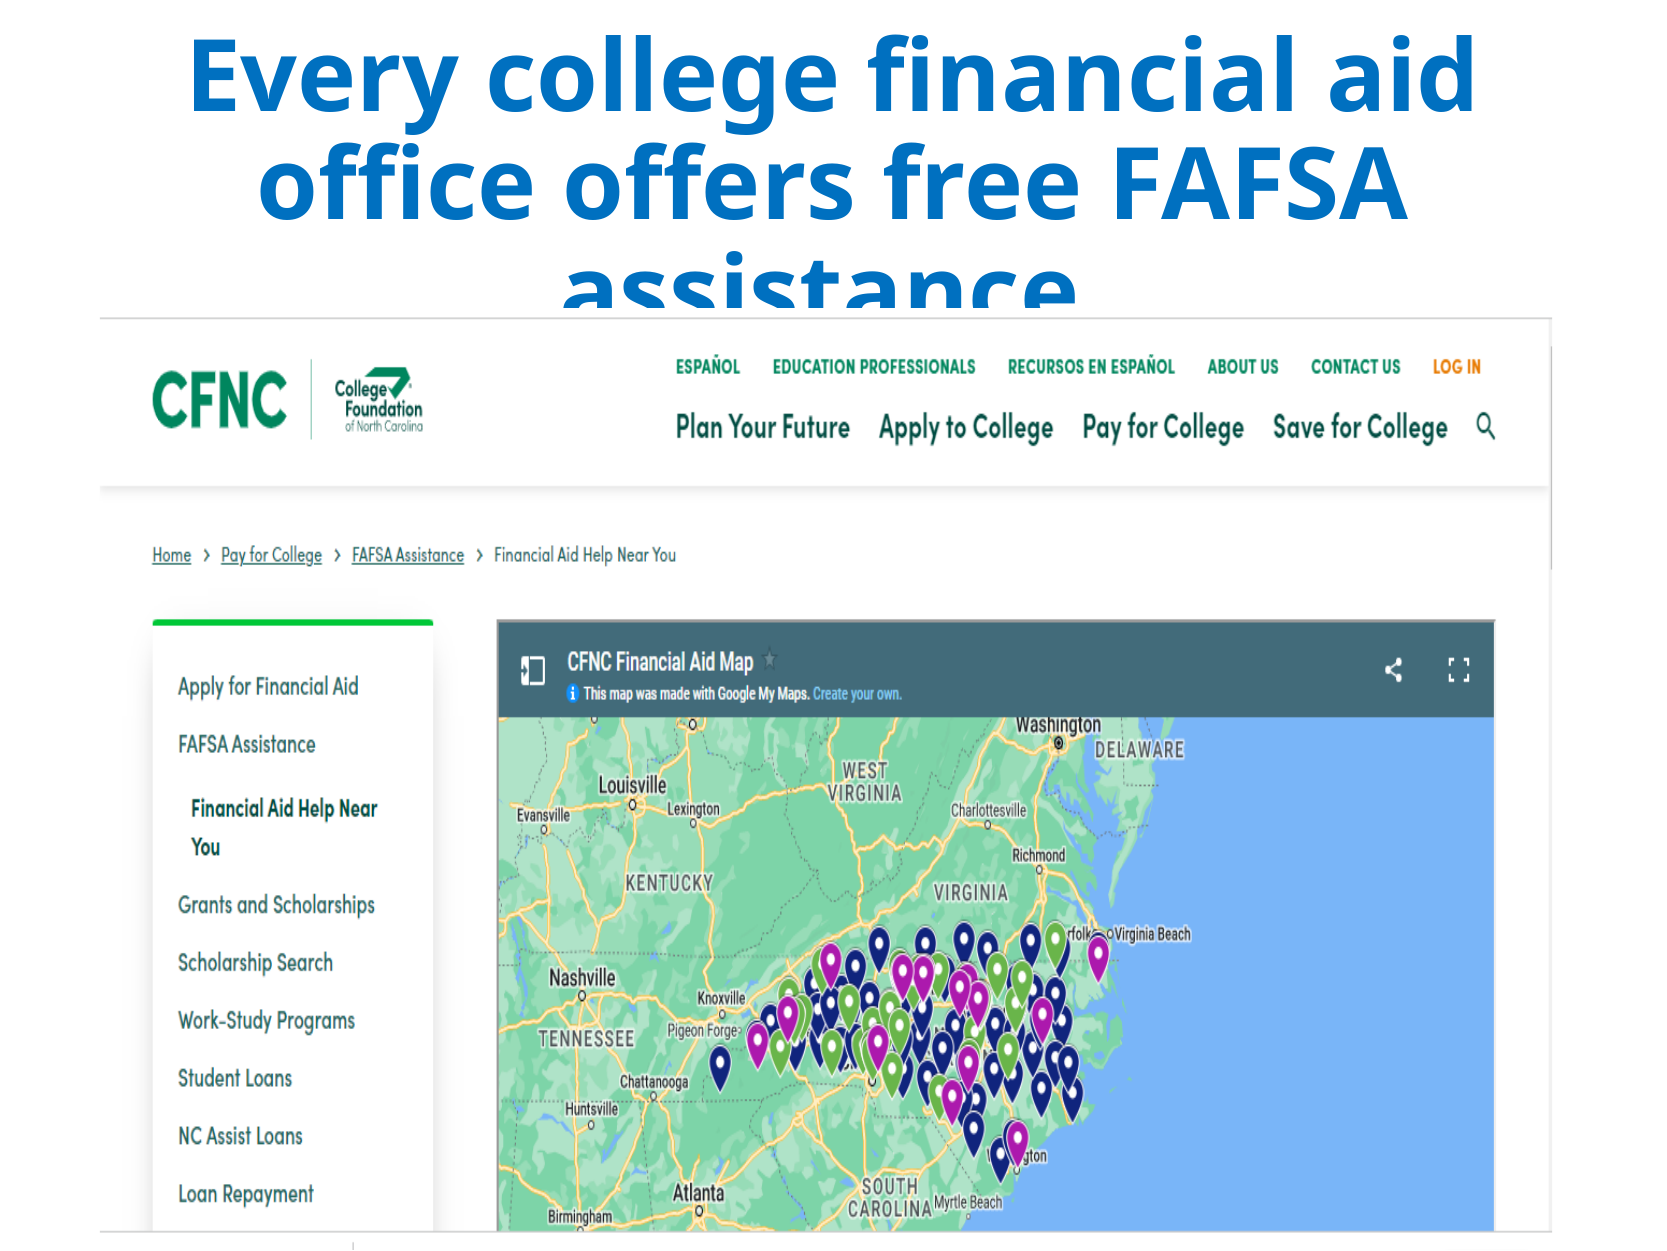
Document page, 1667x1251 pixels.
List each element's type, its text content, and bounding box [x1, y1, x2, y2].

picture [99, 308, 1553, 1250]
title Every college financial aid office offers free FAFSA assistance. [114, 66, 1553, 308]
